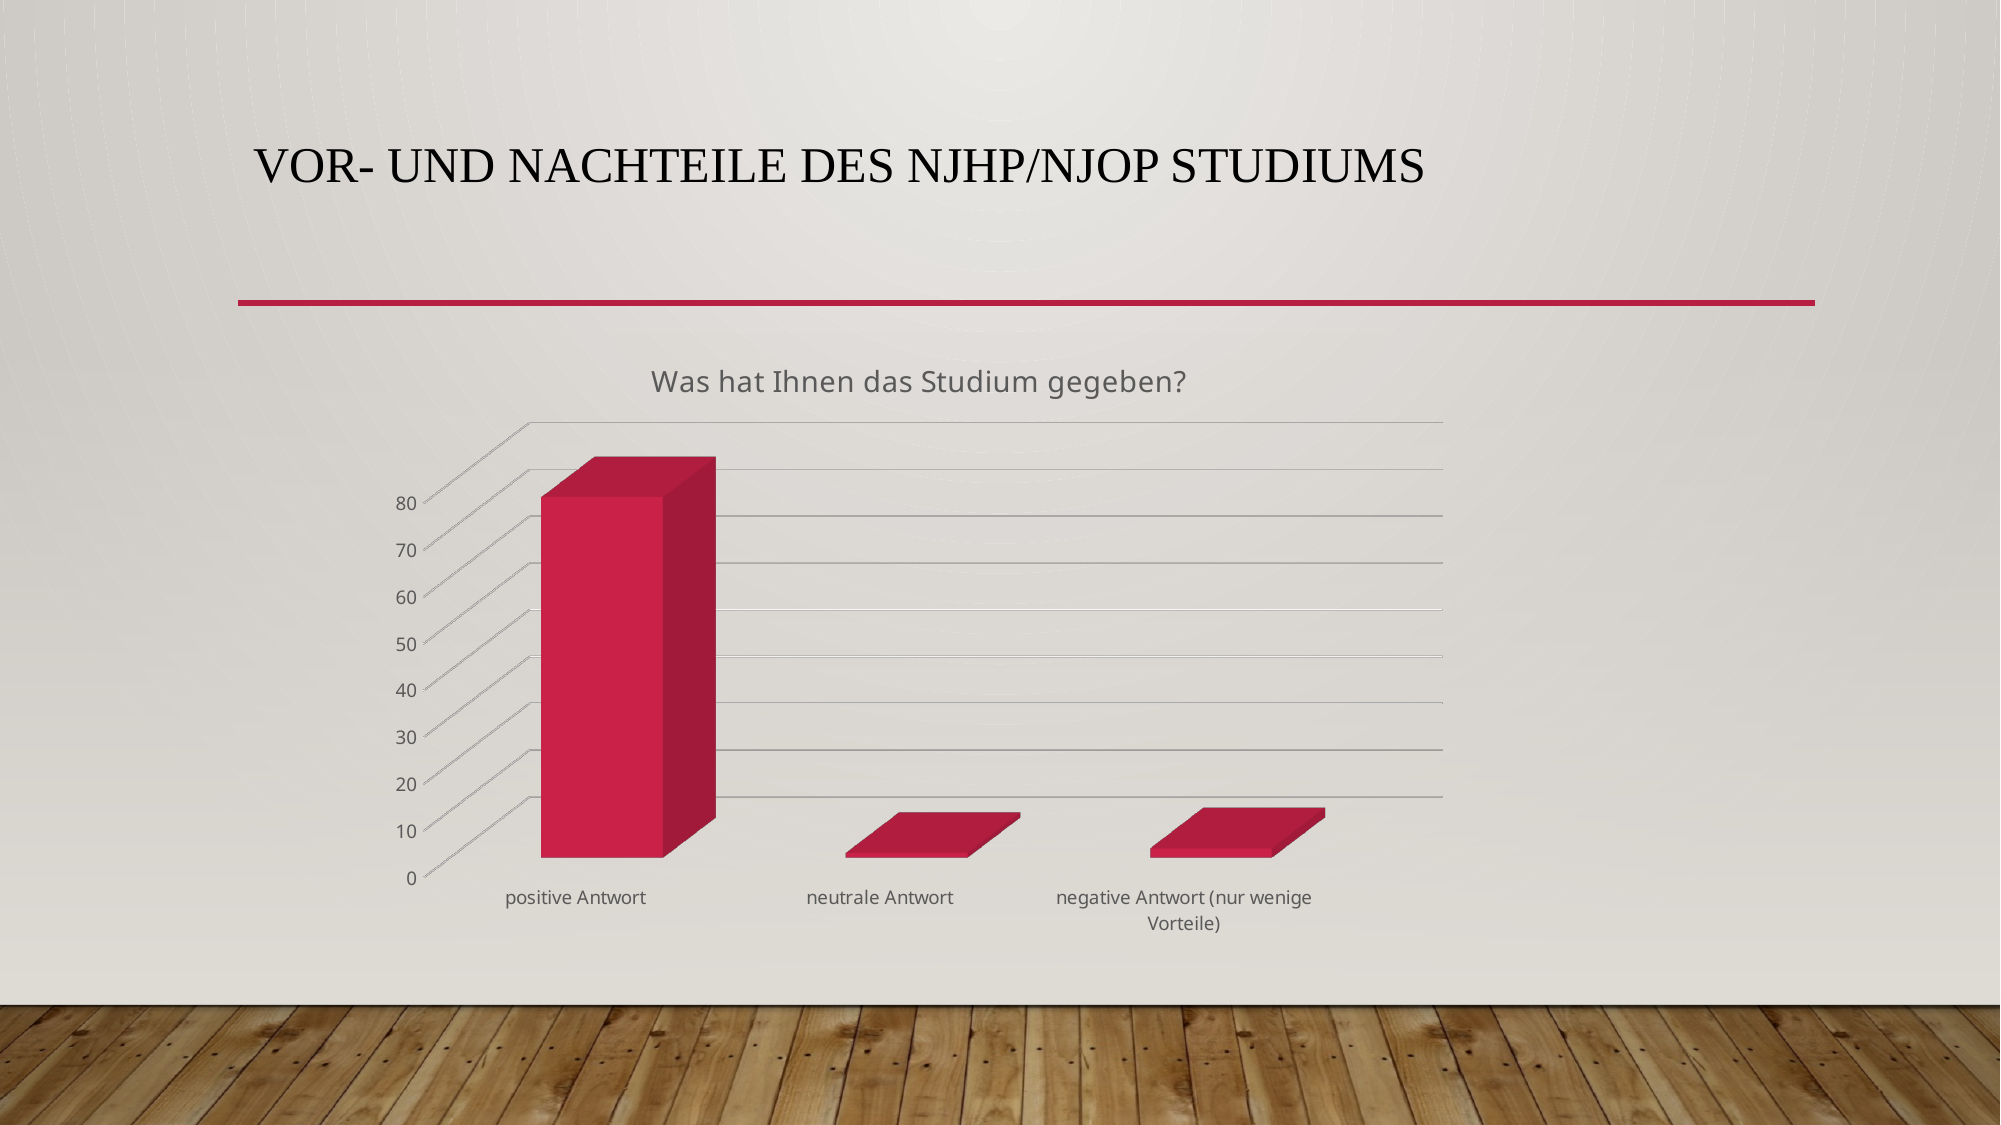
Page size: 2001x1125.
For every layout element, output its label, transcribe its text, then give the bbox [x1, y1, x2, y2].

picture [0, 1005, 2000, 1125]
chart [365, 331, 1474, 950]
title Vor- und Nachteile des NJHP/NJOP Studiums [238, 131, 1814, 305]
